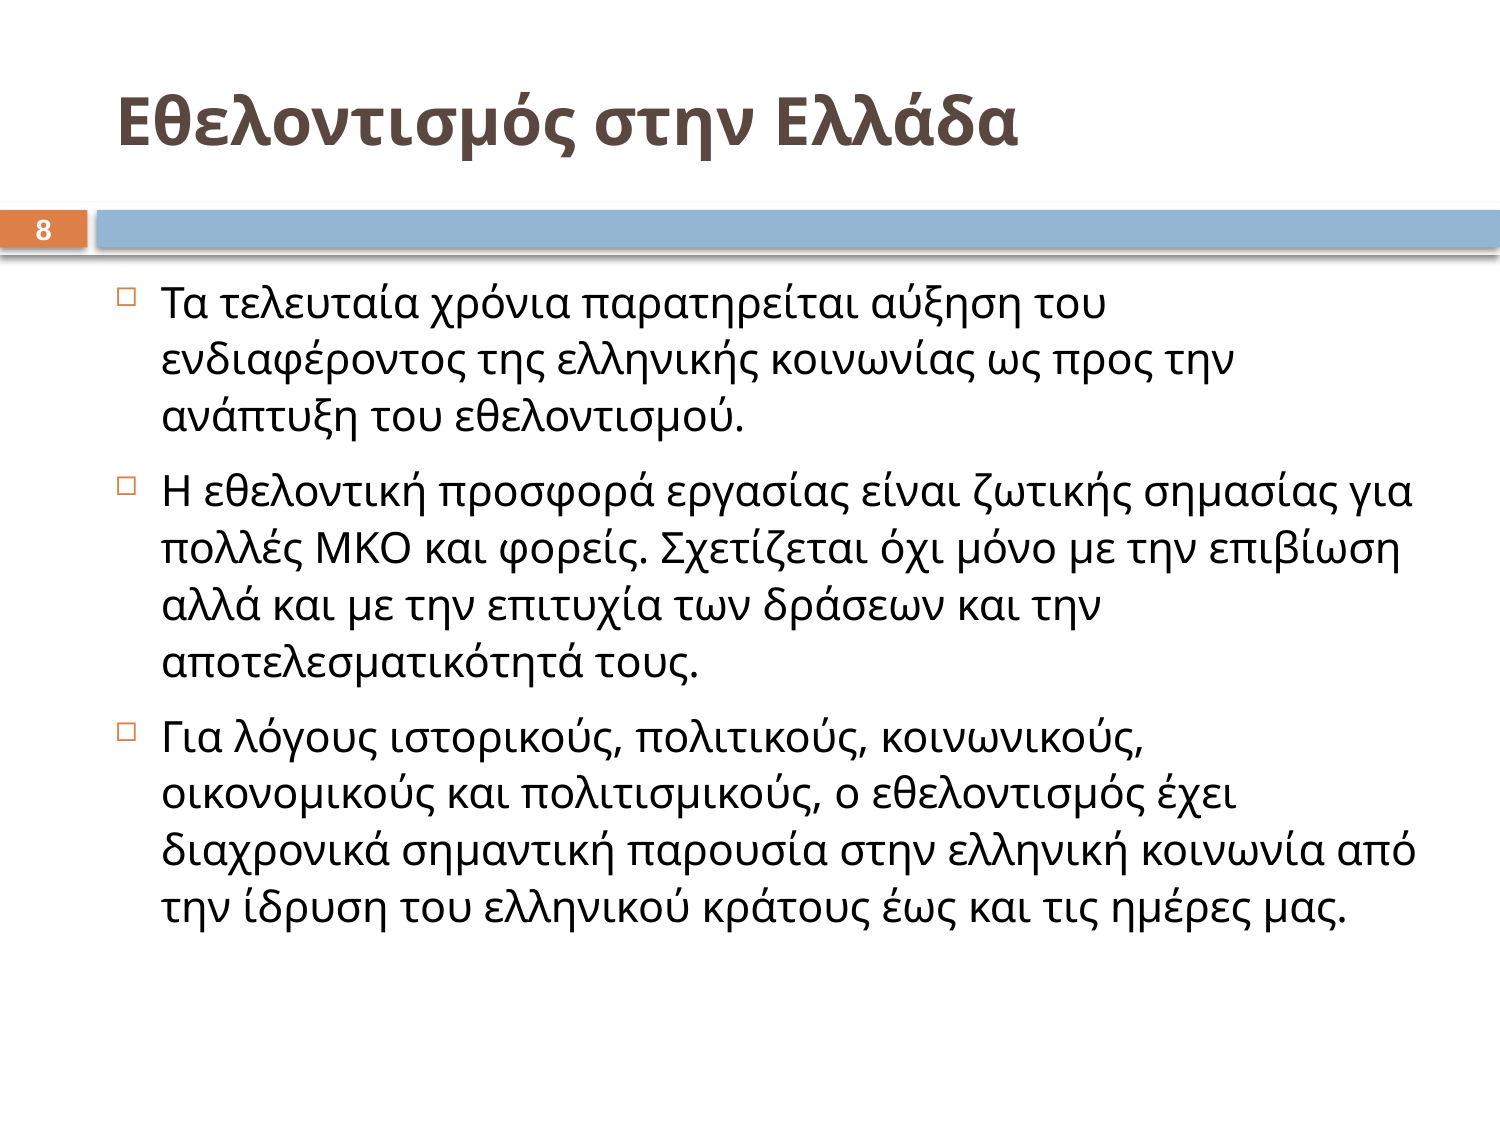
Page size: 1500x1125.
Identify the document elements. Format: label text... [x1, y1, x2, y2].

list Τα τελευταία χρόνια παρατηρείται αύξηση του ενδιαφέροντος της ελληνικής κοινωνίας ως προς την ανάπτυξη του εθελοντισμού. Η εθελοντική προσφορά εργασίας είναι ζωτικής σημασίας για πολλές ΜΚΟ και φορείς. Σχετίζεται όχι μόνο με την επιβίωση αλλά και με την επιτυχία των δράσεων και την αποτελεσματικότητά τους. Για λόγους ιστορικούς, πολιτικούς, κοινωνικούς, οικονομικούς και πολιτισμικούς, ο εθελοντισμός έχει διαχρονικά σημαντική παρουσία στην ελληνική κοινωνία από την ίδρυση του ελληνικού κράτους έως και τις ημέρες μας. [100, 262, 1438, 1000]
slide_number 7 [0, 208, 88, 249]
title Εθελοντισμός στην Ελλάδα [100, 37, 1438, 200]
